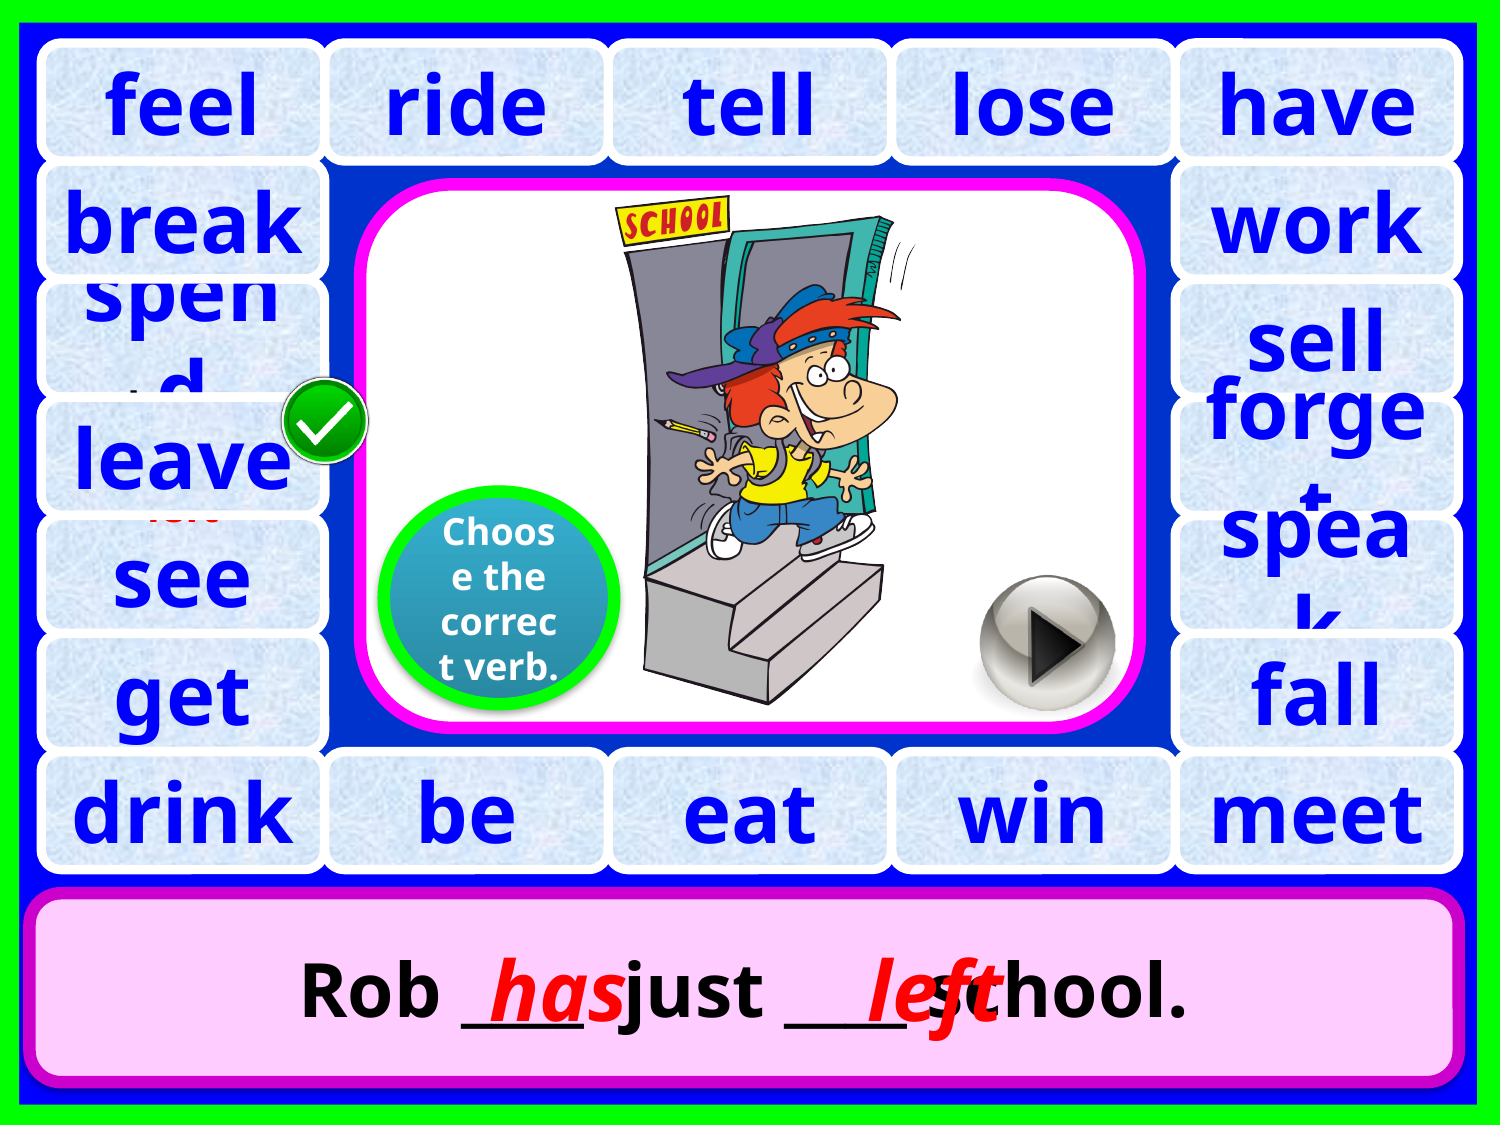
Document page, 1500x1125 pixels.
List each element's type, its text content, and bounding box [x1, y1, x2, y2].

picture [614, 195, 916, 706]
picture [277, 373, 373, 469]
text_box [0, 0, 1500, 1125]
text_box has left [431, 930, 1105, 1046]
text_box meet [1175, 752, 1461, 872]
text_box have [1175, 40, 1461, 161]
text_box win [889, 749, 1178, 872]
text_box get [39, 631, 327, 752]
text_box Choose the correct verb. [383, 491, 609, 705]
text_box lose [889, 40, 1178, 164]
text_box ride [325, 40, 611, 164]
text_box feel [39, 40, 327, 164]
text_box speak [1173, 513, 1461, 633]
text_box fall [1173, 631, 1461, 754]
text_box eat [608, 749, 892, 872]
text_box tell [608, 40, 892, 164]
text_box [315, 153, 1184, 761]
text_box see [39, 515, 327, 633]
text_box spend [39, 279, 327, 397]
text_box break [39, 161, 327, 282]
picture [962, 562, 1129, 729]
text_box work [1173, 159, 1461, 279]
text_box Rob ____ just ____ school. [26, 890, 1462, 1086]
text_box [358, 182, 1142, 730]
text_box sell [1173, 277, 1461, 397]
text_box be [322, 749, 611, 872]
text_box drink [39, 749, 325, 872]
text_box forget [1173, 395, 1461, 516]
text_box leave [39, 395, 327, 518]
